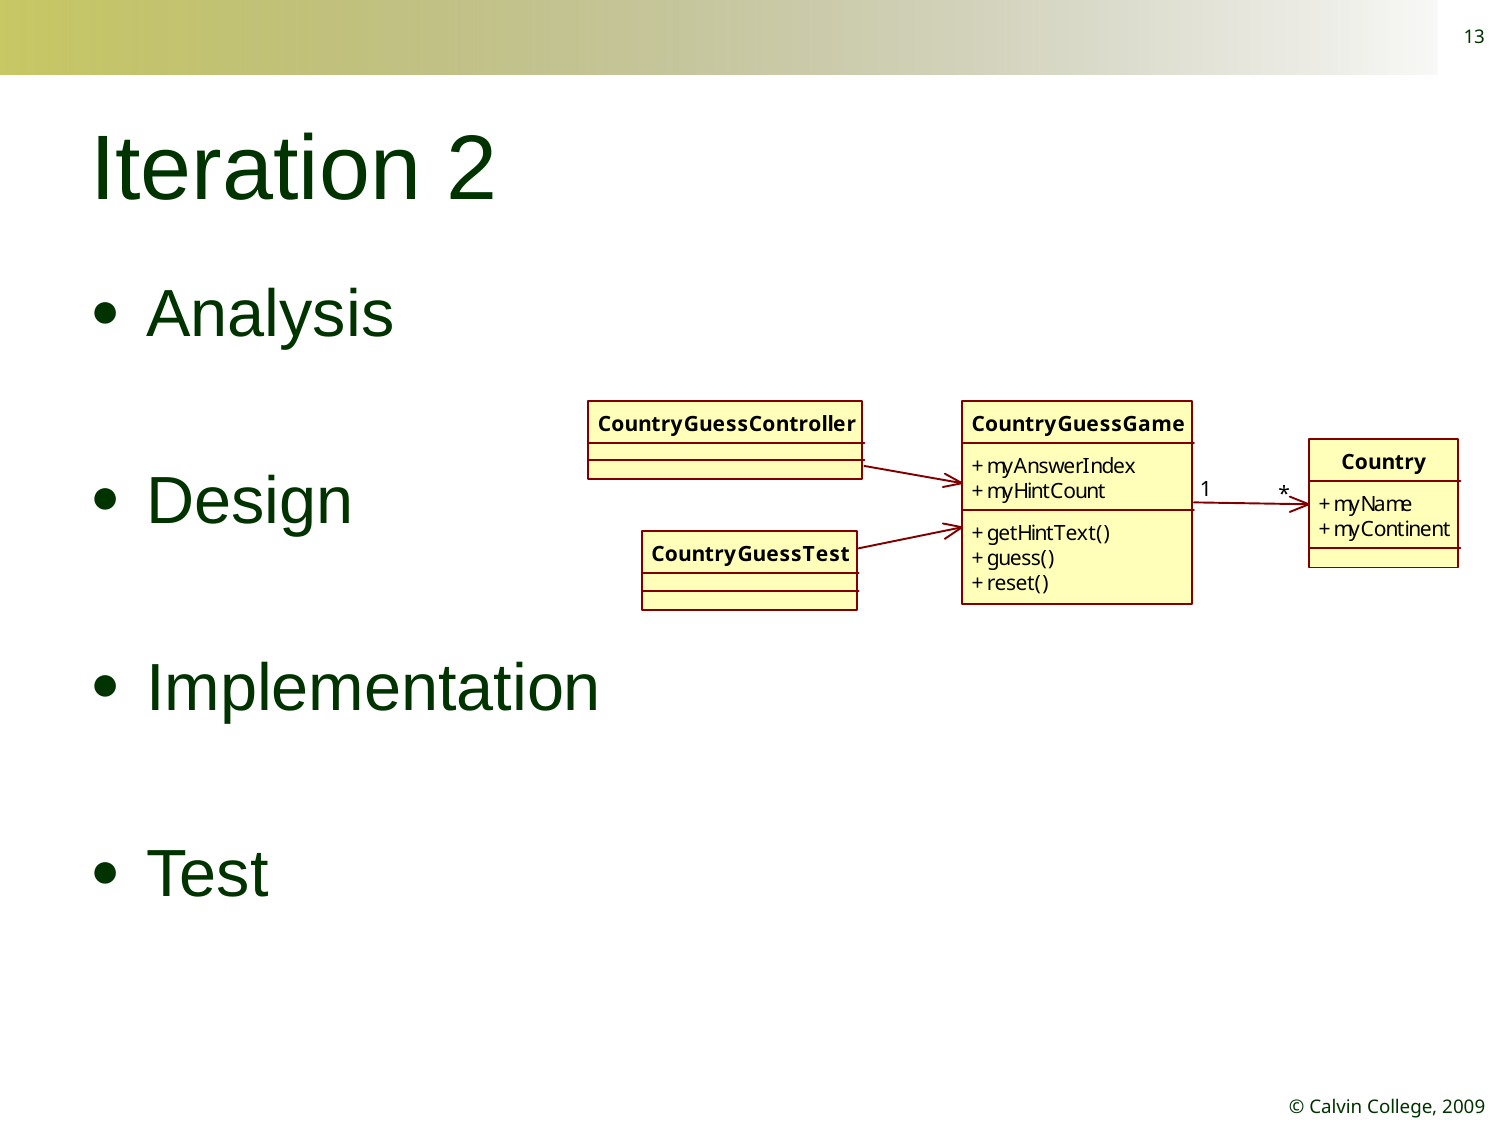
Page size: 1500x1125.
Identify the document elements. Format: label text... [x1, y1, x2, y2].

slide_number 13 [1437, 0, 1500, 76]
picture [549, 362, 1499, 651]
title Iteration 2 [74, 74, 1426, 251]
list Analysis Design Implementation Test [74, 262, 1438, 938]
